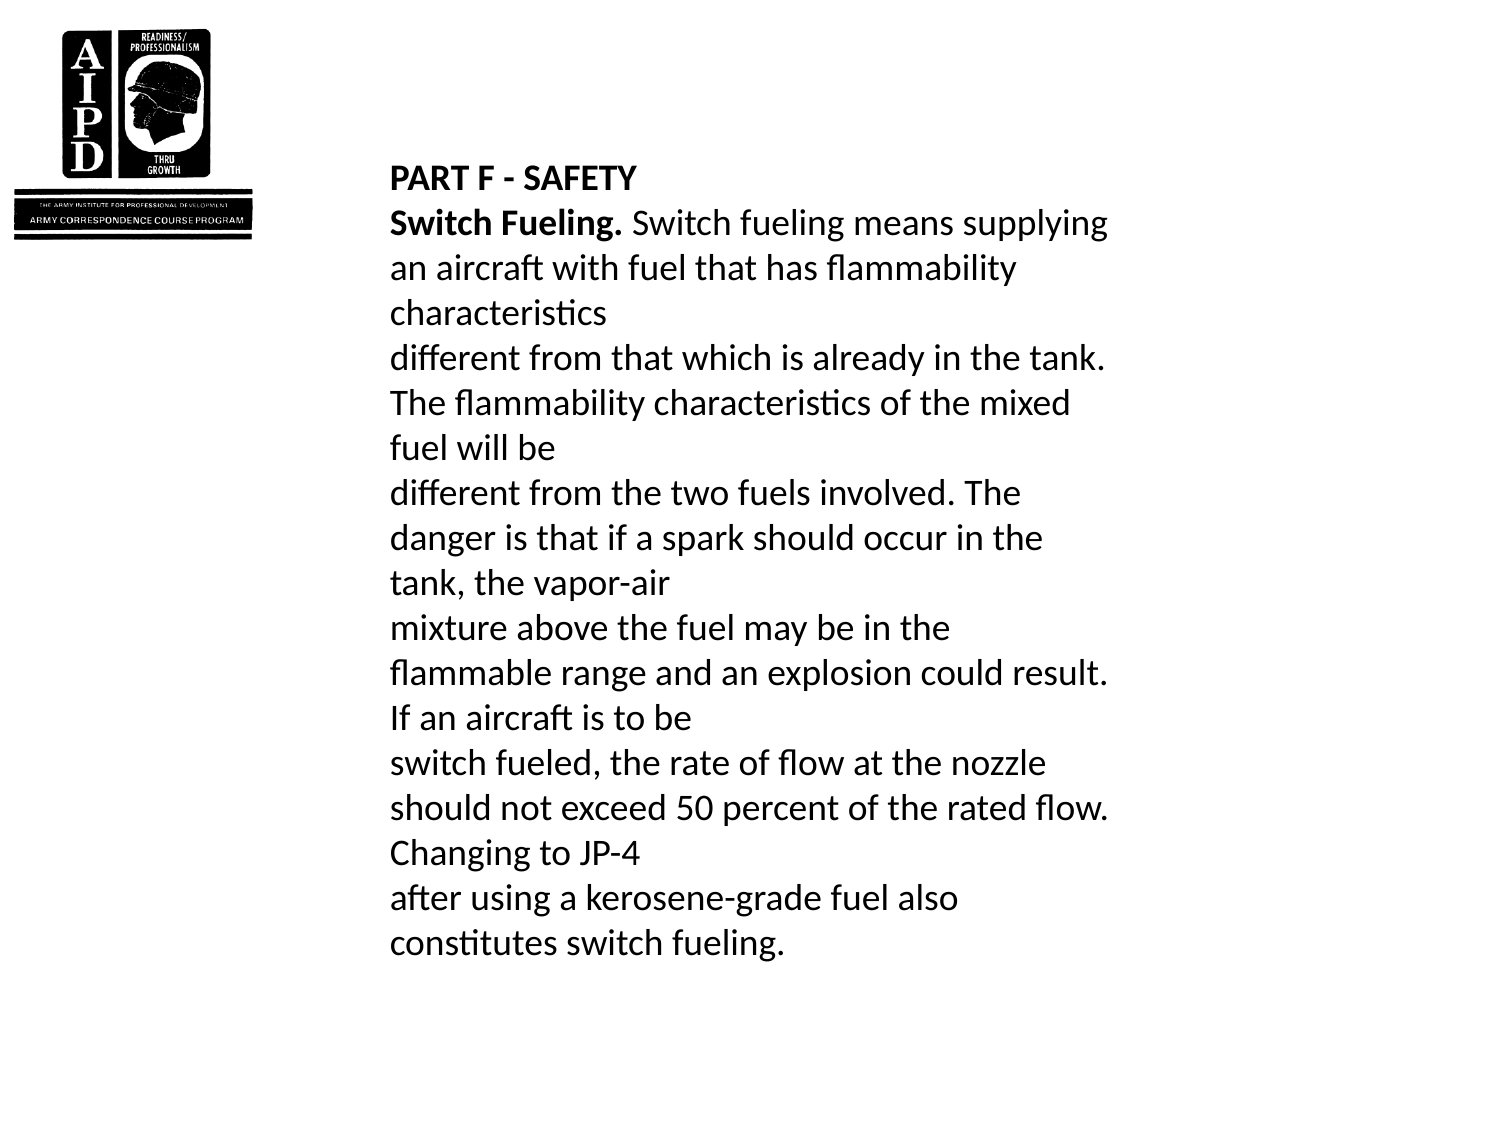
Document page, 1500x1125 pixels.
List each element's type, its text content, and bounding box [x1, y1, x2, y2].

picture [0, 24, 261, 244]
text_box PART F - SAFETY Switch Fueling. Switch fueling means supplying an aircraft with fuel that has flammability characteristics different from that which is already in the tank. The flammability characteristics of the mixed fuel will be different from the two fuels involved. The danger is that if a spark should occur in the tank, the vapor-air mixture above the fuel may be in the flammable range and an explosion could result. If an aircraft is to be switch fueled, the rate of flow at the nozzle should not exceed 50 percent of the rated flow. Changing to JP-4 after using a kerosene-grade fuel also constitutes switch fueling. [374, 145, 1125, 971]
